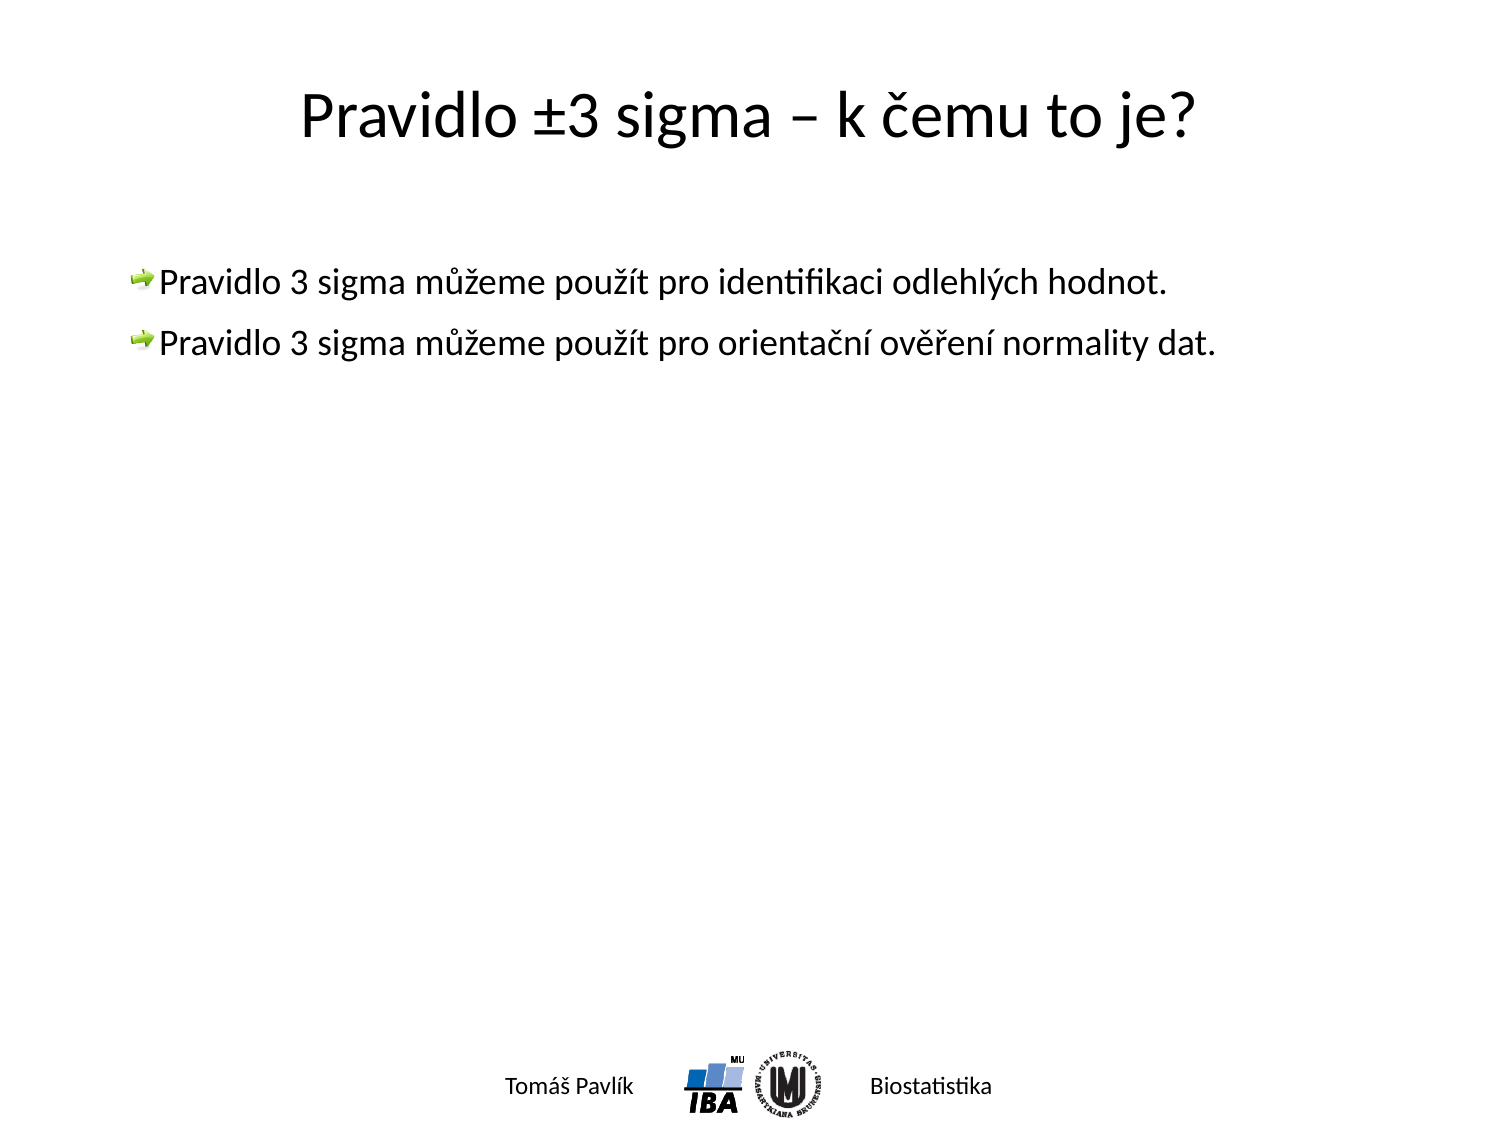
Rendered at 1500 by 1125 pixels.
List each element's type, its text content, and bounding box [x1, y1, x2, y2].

picture [129, 327, 156, 354]
text_box Pravidlo 3 sigma můžeme použít pro identifikaci odlehlých hodnot. Pravidlo 3 sigma můžeme použít pro orientační ověření normality dat. [114, 234, 1386, 1020]
picture [684, 1056, 744, 1113]
title Pravidlo ±3 sigma – k čemu to je? [75, 45, 1425, 176]
picture [755, 1051, 821, 1118]
picture [129, 266, 156, 294]
